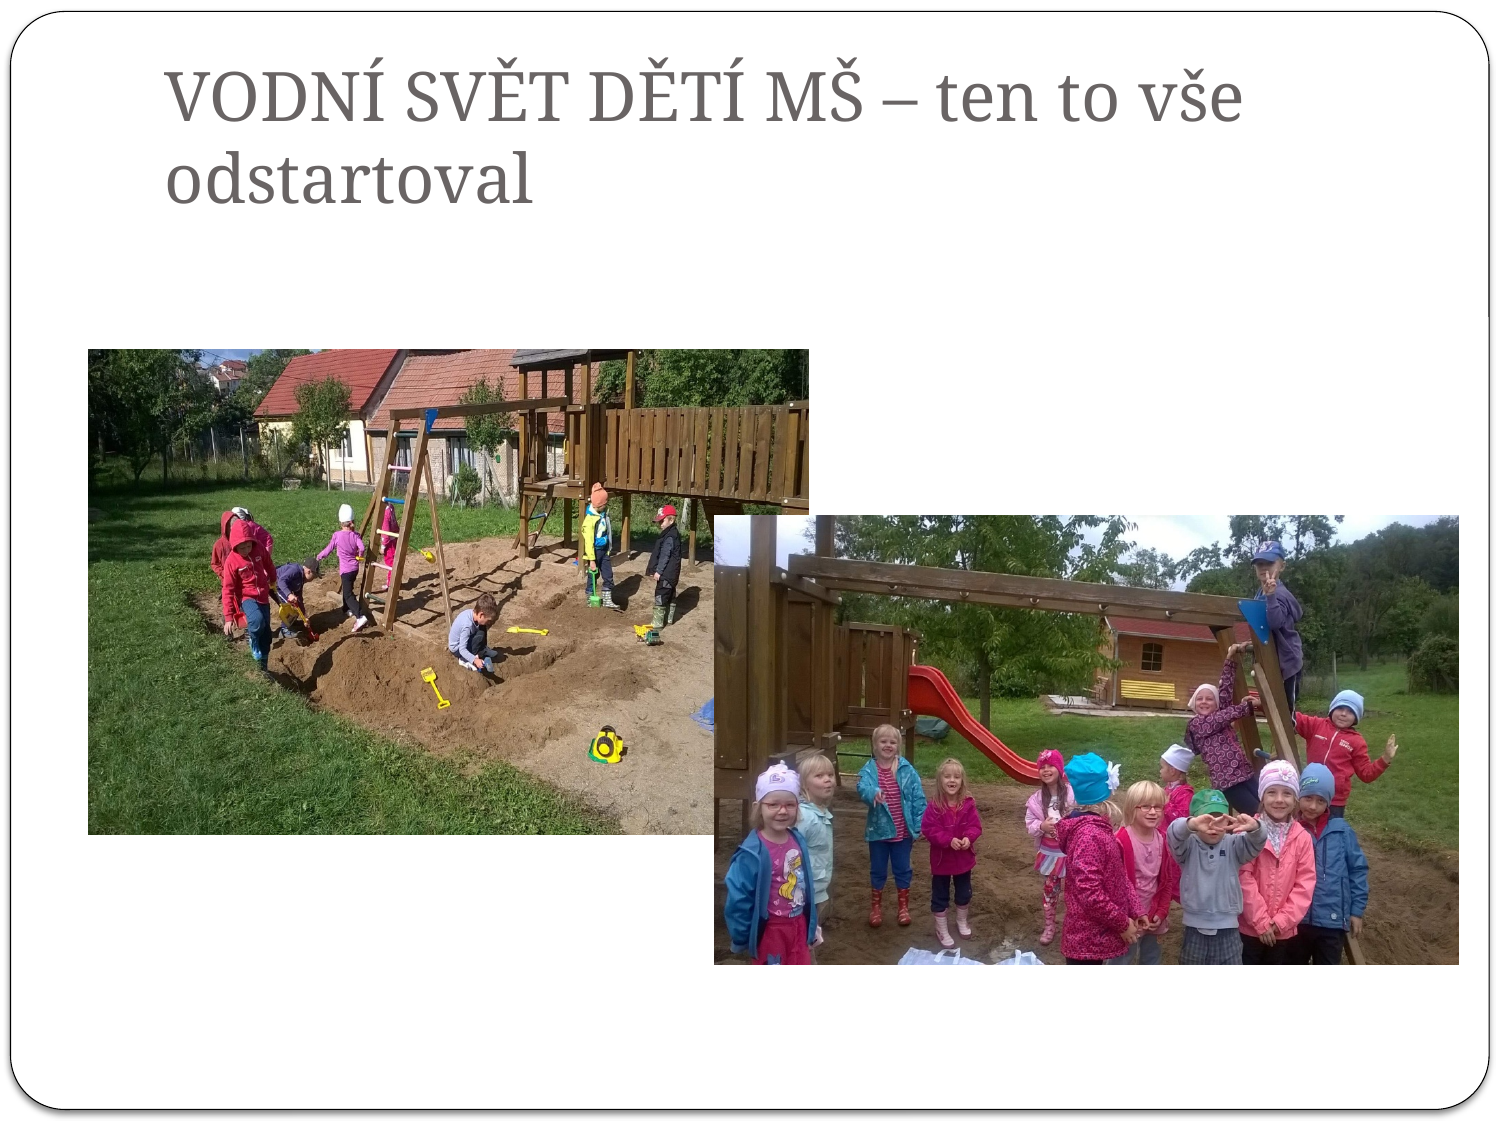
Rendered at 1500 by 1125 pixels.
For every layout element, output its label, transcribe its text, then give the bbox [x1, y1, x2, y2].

title VODNÍ SVĚT DĚTÍ MŠ – ten to vše odstartoval [150, 45, 1425, 233]
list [88, 349, 810, 835]
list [714, 514, 1459, 965]
